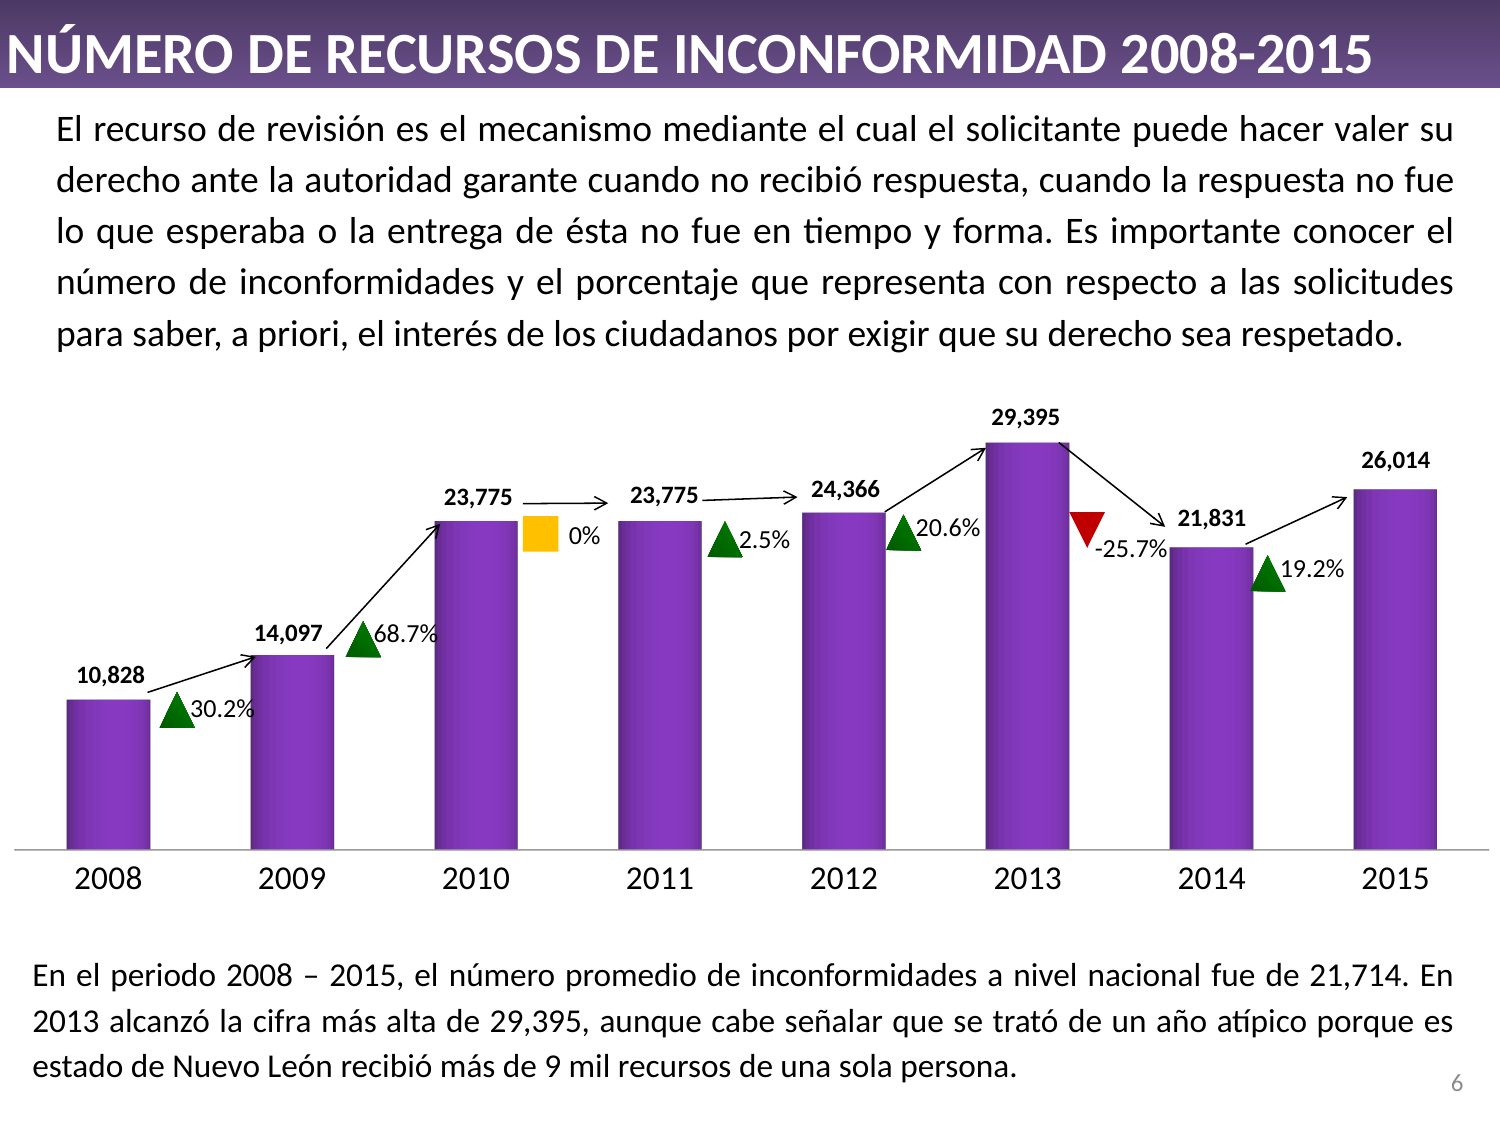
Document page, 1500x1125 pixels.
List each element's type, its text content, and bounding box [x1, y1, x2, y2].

text_box En el periodo 2008 – 2015, el número promedio de inconformidades a nivel nacional fue de 21,714. En 2013 alcanzó la cifra más alta de 29,395, aunque cabe señalar que se trató de un año atípico porque es estado de Nuevo León recibió más de 9 mil recursos de una sola persona. [17, 952, 1471, 1092]
text_box El recurso de revisión es el mecanismo mediante el cual el solicitante puede hacer valer su derecho ante la autoridad garante cuando no recibió respuesta, cuando la respuesta no fue lo que esperaba o la entrega de ésta no fue en tiempo y forma. Es importante conocer el número de inconformidades y el porcentaje que representa con respecto a las solicitudes para saber, a priori, el interés de los ciudadanos por exigir que su derecho sea respetado. [41, 89, 1471, 361]
chart [4, 373, 1500, 944]
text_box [1245, 496, 1348, 545]
text_box Número de recursos de inconformidad 2008-2015 [0, 7, 1400, 93]
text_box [702, 496, 798, 501]
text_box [147, 656, 257, 693]
slide_number 6 [1418, 1051, 1479, 1112]
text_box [325, 523, 441, 649]
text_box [1058, 442, 1166, 528]
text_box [884, 447, 987, 513]
